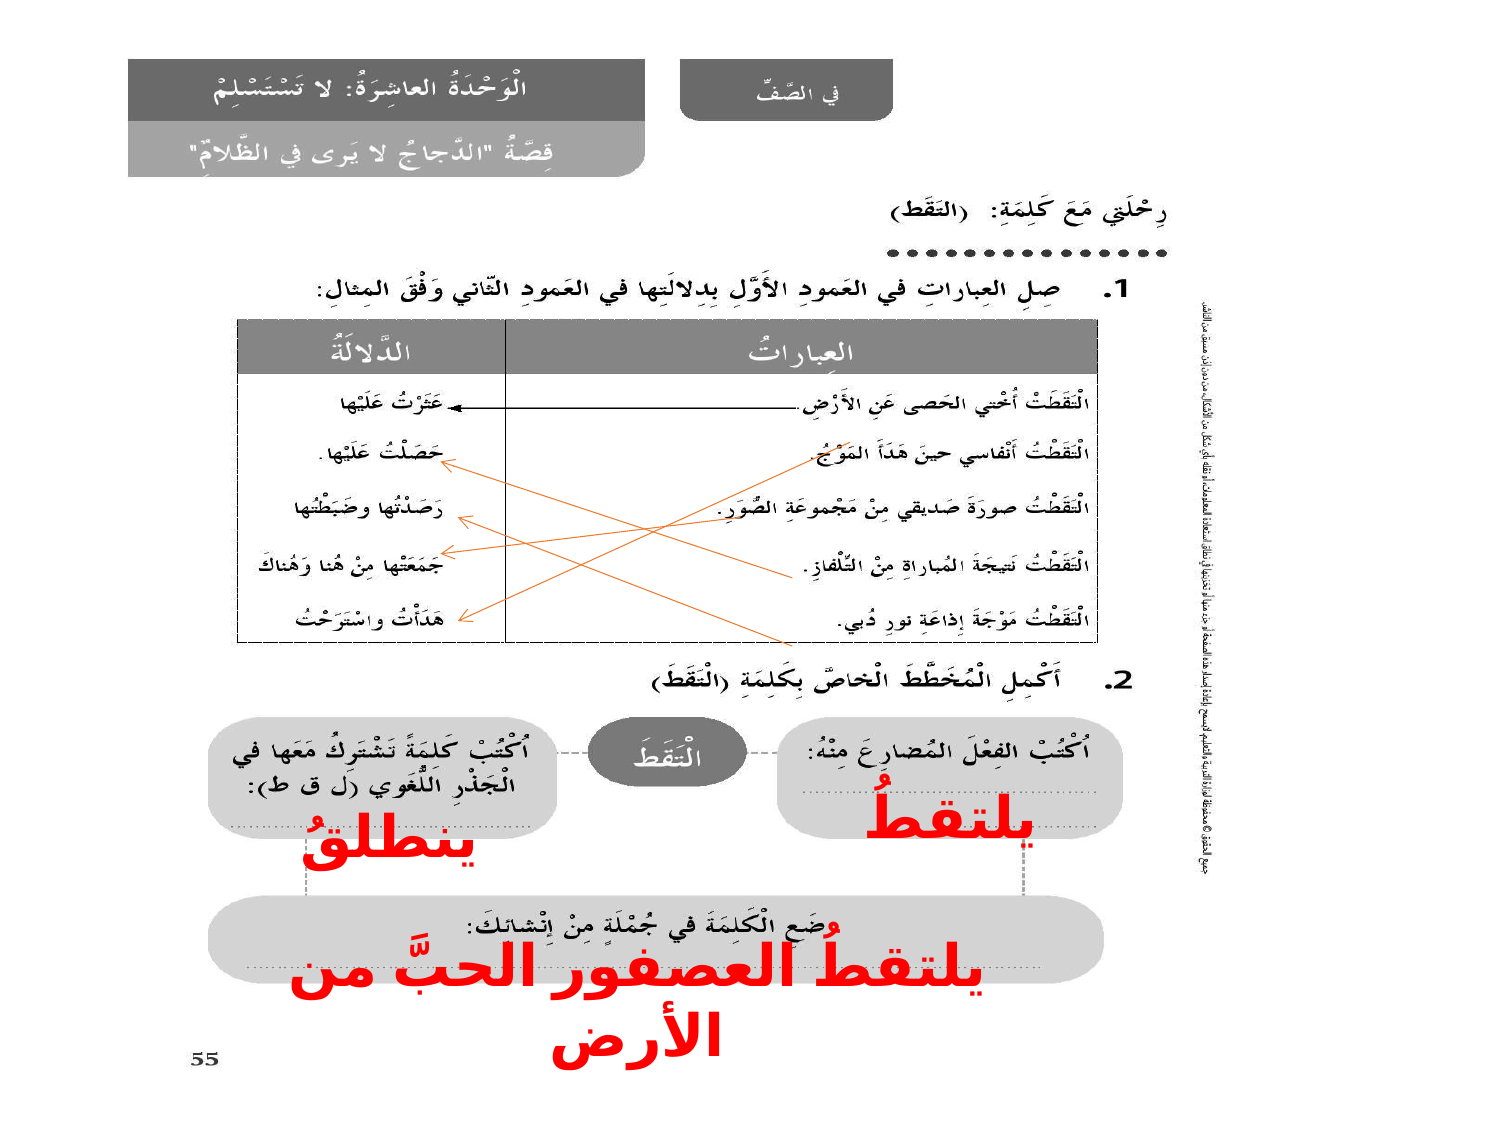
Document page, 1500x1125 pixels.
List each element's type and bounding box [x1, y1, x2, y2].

text_box [440, 461, 793, 578]
picture [67, 15, 1366, 1125]
text_box [457, 442, 850, 622]
text_box [457, 517, 793, 647]
